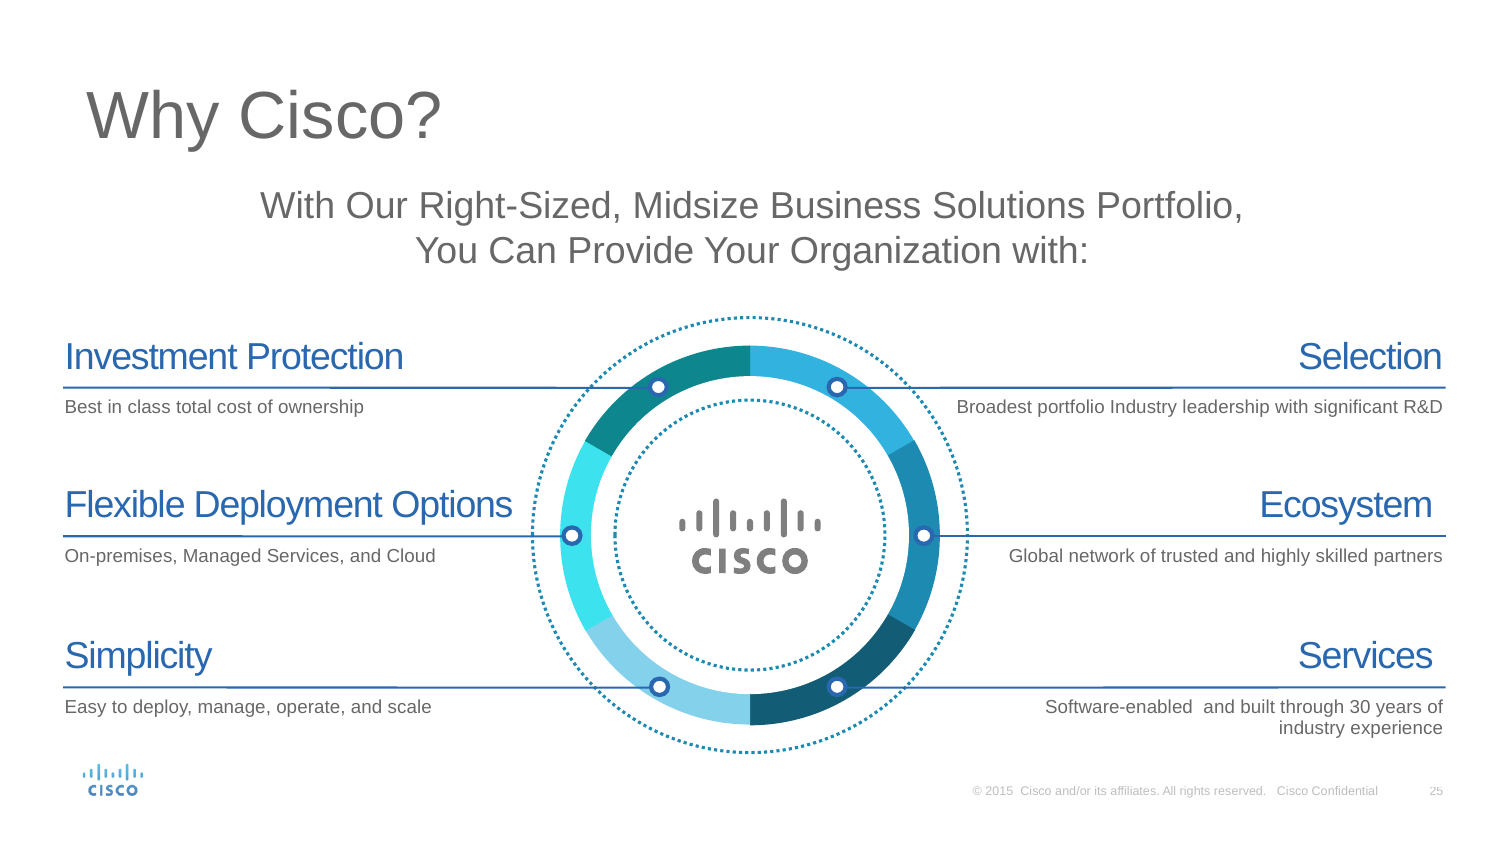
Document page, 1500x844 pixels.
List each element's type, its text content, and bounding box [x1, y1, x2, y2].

title Why Cisco? [71, 38, 1441, 159]
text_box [62, 483, 581, 568]
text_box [62, 634, 669, 719]
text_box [62, 334, 668, 419]
text_box With Our Right-Sized, Midsize Business Solutions Portfolio, You Can Provide Your Organization with: [64, 175, 1451, 277]
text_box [828, 334, 1446, 419]
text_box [915, 483, 1446, 568]
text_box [532, 317, 968, 753]
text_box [828, 634, 1446, 740]
picture [77, 758, 149, 803]
